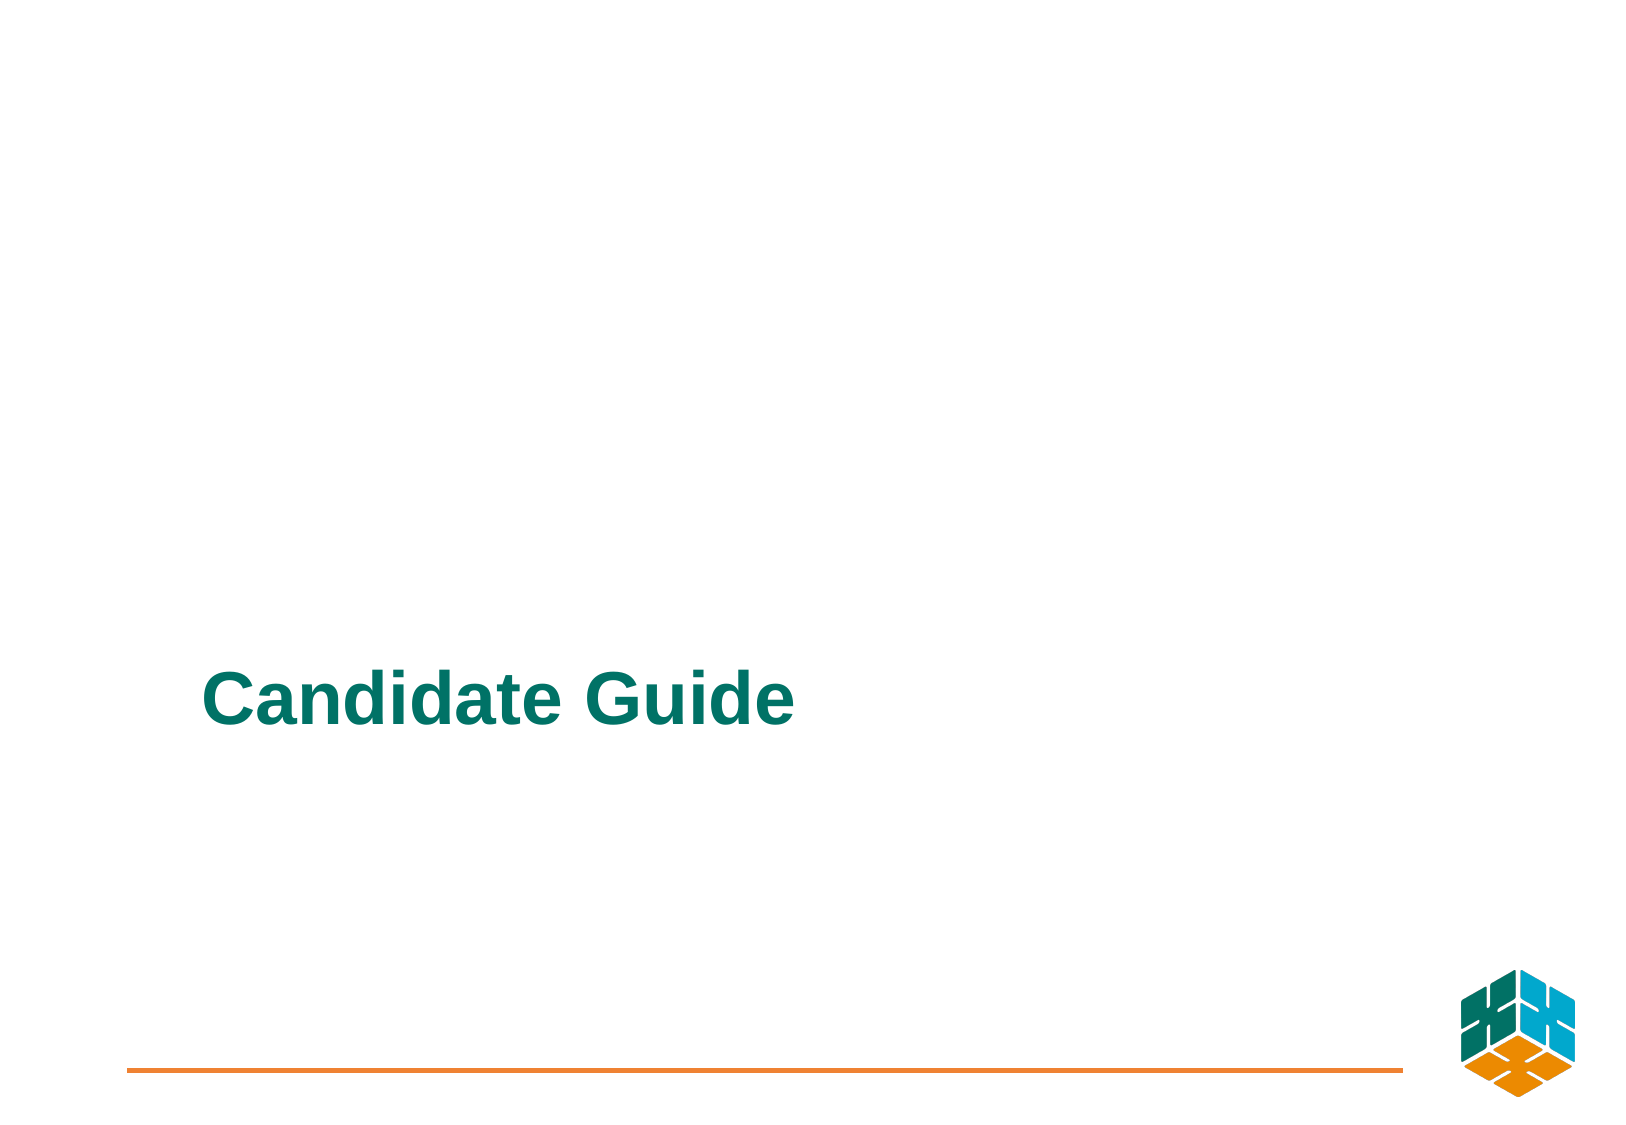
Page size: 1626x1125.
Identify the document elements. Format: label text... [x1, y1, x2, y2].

picture [1461, 970, 1575, 1097]
title Candidate Guide [186, 213, 1162, 747]
